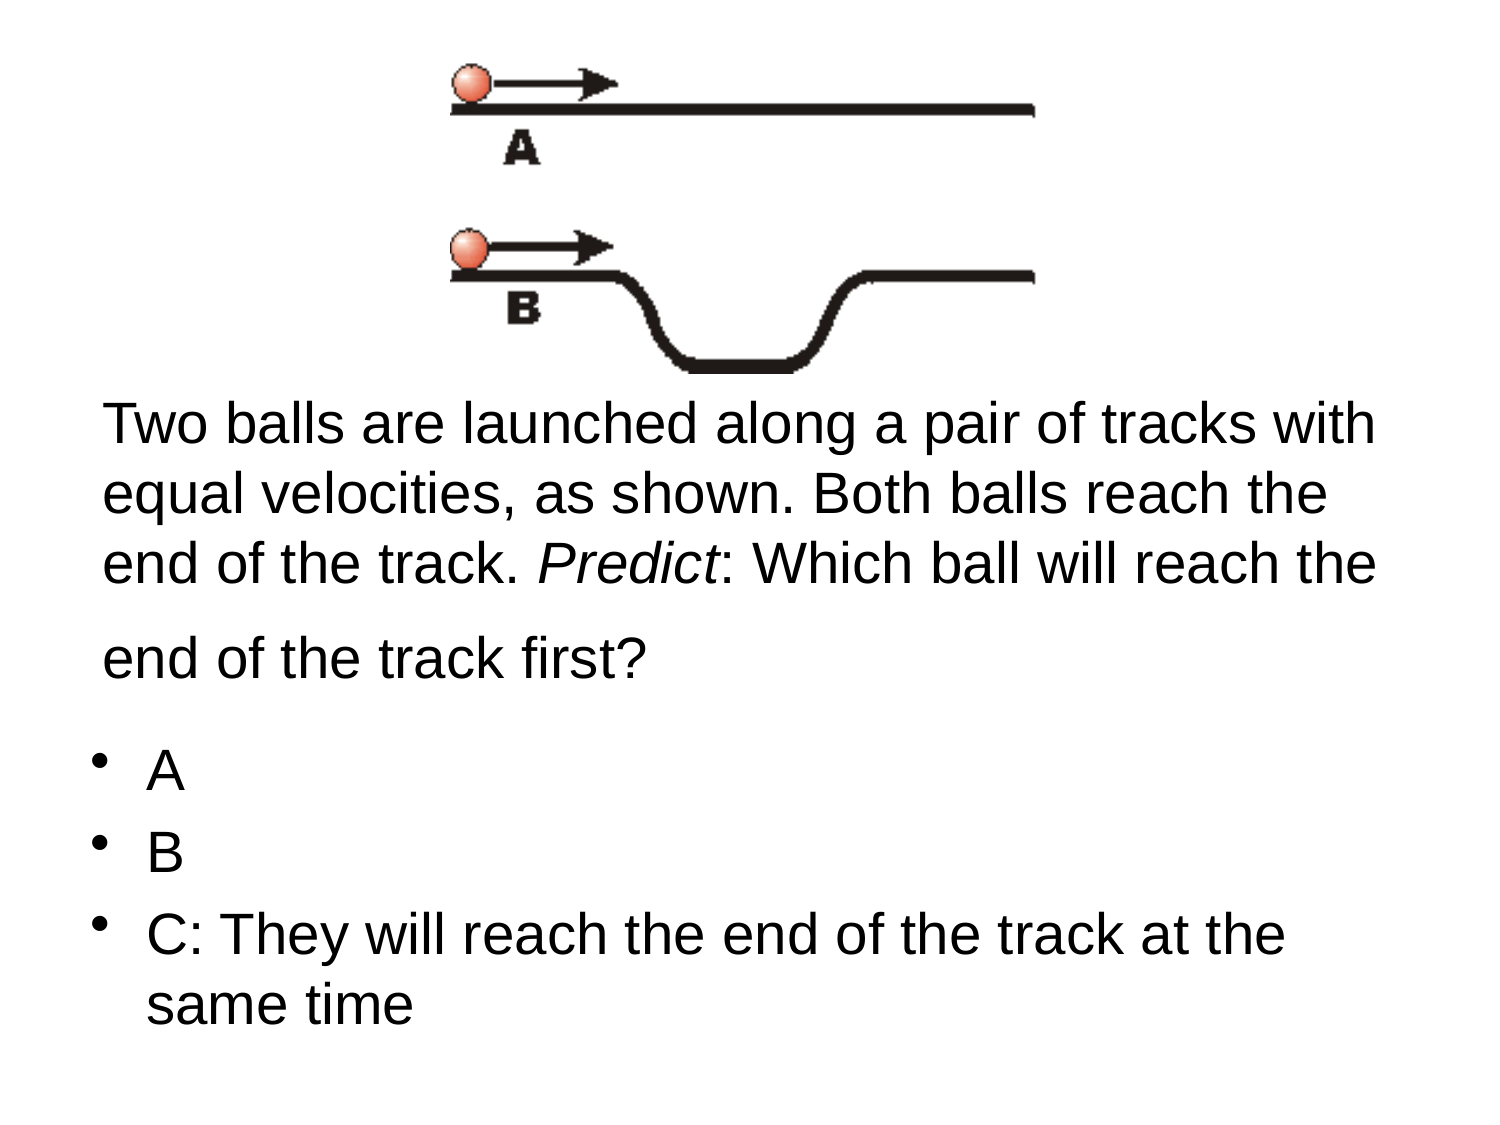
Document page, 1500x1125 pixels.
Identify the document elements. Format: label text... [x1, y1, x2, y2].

list A B C: They will reach the end of the track at the same time [74, 724, 1388, 1093]
picture [449, 62, 1038, 374]
title Two balls are launched along a pair of tracks with equal velocities, as shown. Both balls reach the end of the track. Predict: Which ball will reach the end of the track first? [87, 374, 1438, 706]
